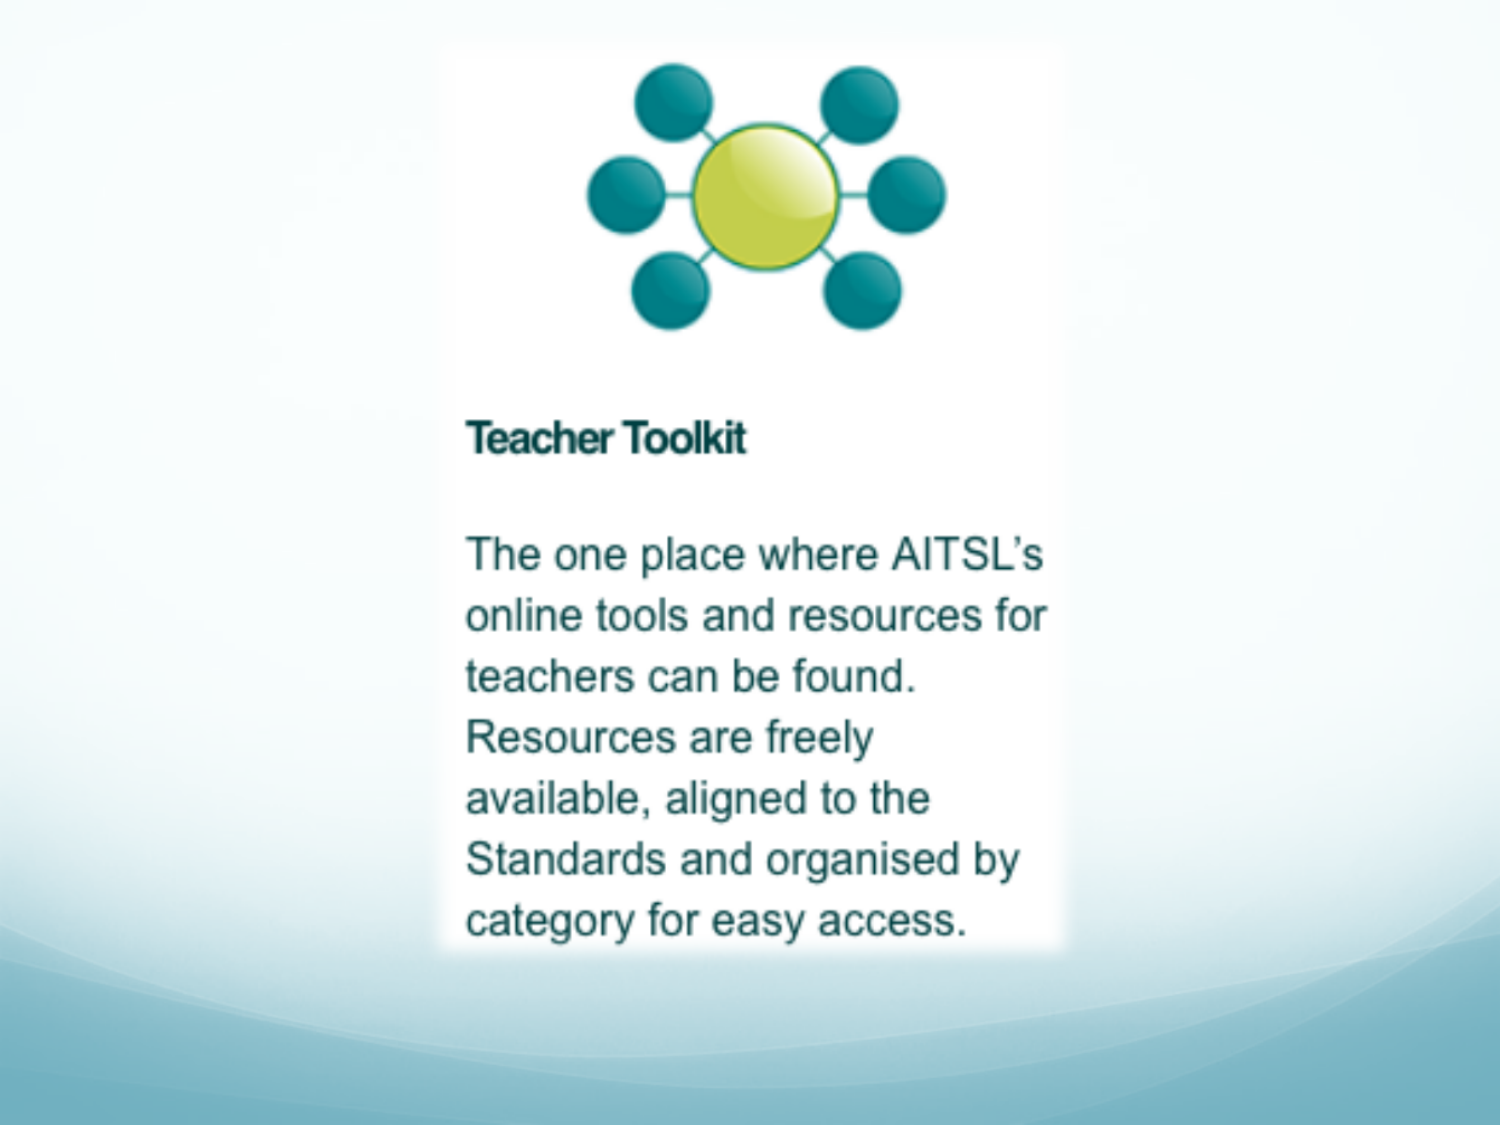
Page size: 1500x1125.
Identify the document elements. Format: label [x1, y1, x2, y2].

picture [421, 24, 1083, 969]
